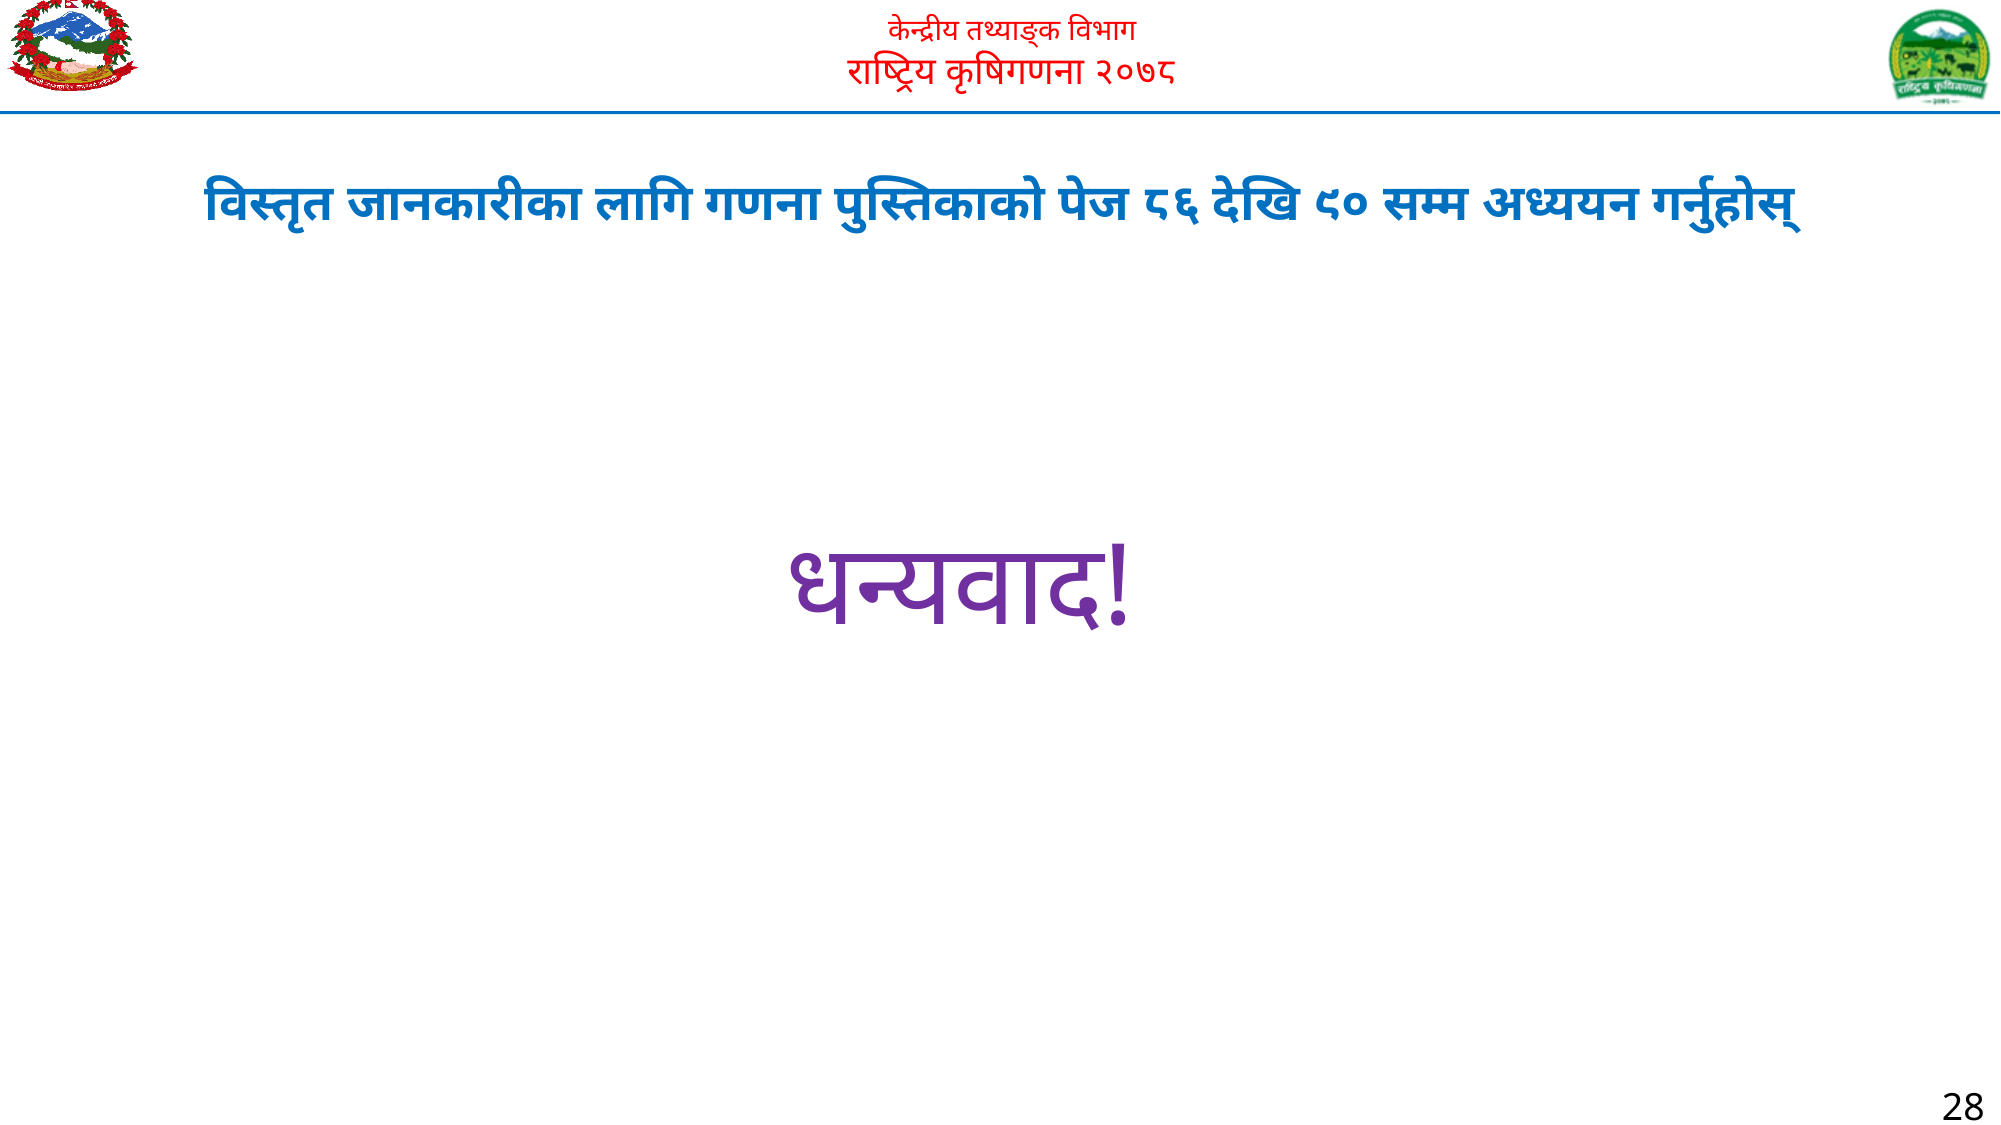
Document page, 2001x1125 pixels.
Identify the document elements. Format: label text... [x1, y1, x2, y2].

picture [1887, 4, 1993, 109]
picture [7, 0, 138, 91]
text_box 28 [1845, 1050, 2000, 1113]
text_box विस्तृत जानकारीका लागि गणना पुस्तिकाको पेज ८६ देखि ९० सम्म अध्ययन गर्नुहोस् [99, 133, 1913, 263]
text_box धन्यवाद! [37, 437, 1913, 937]
